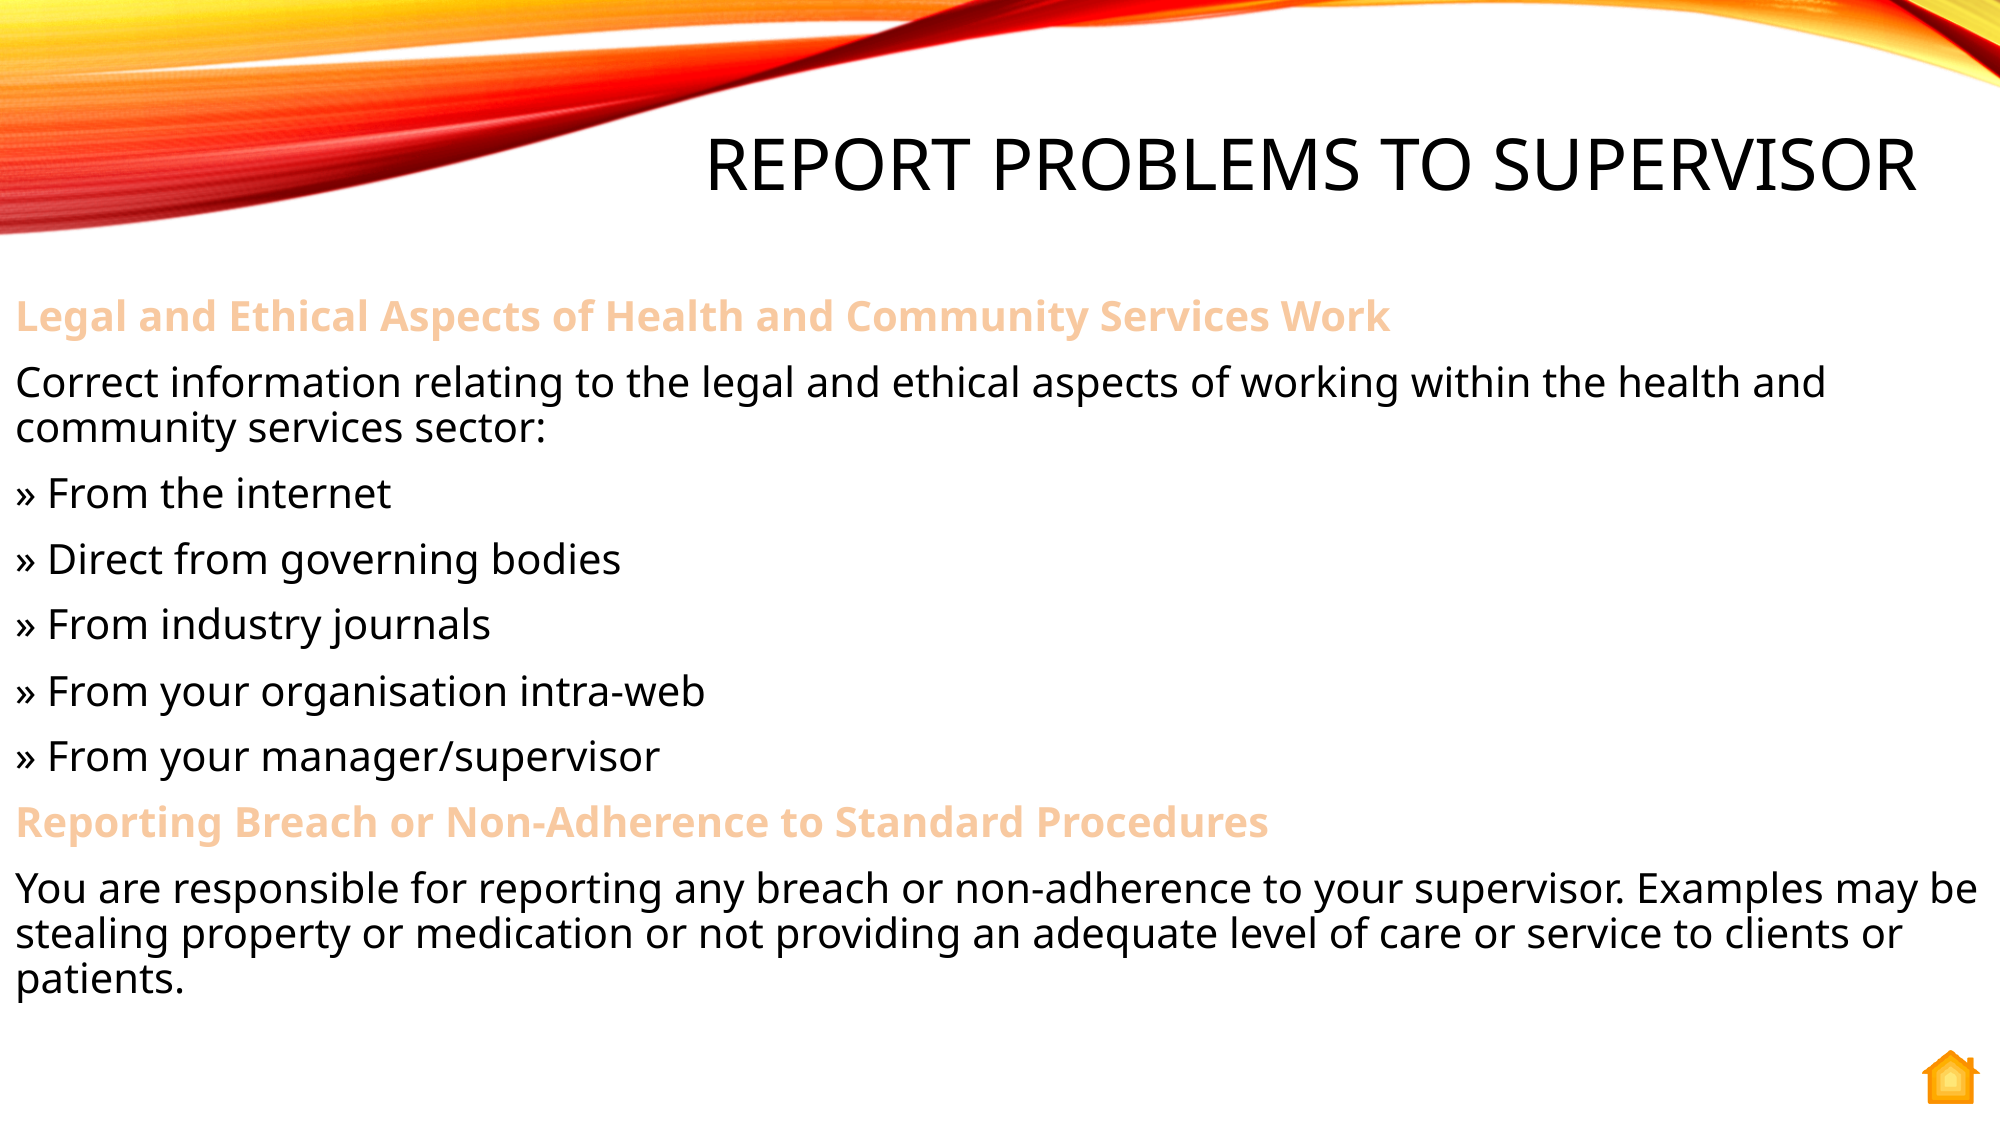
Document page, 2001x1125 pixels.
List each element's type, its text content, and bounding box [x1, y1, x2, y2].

picture [1904, 1032, 1996, 1123]
list Legal and Ethical Aspects of Health and Community Services Work Correct information relating to the legal and ethical aspects of working within the health and community services sector: » From the internet » Direct from governing bodies » From industry journals » From your organisation intra-web » From your manager/supervisor Reporting Breach or Non-Adherence to Standard Procedures You are responsible for reporting any breach or non-adherence to your supervisor. Examples may be stealing property or medication or not providing an adequate level of care or service to clients or patients. [0, 288, 2000, 1125]
title Report Problems to Supervisor [520, 93, 1934, 242]
picture [0, 0, 2000, 237]
